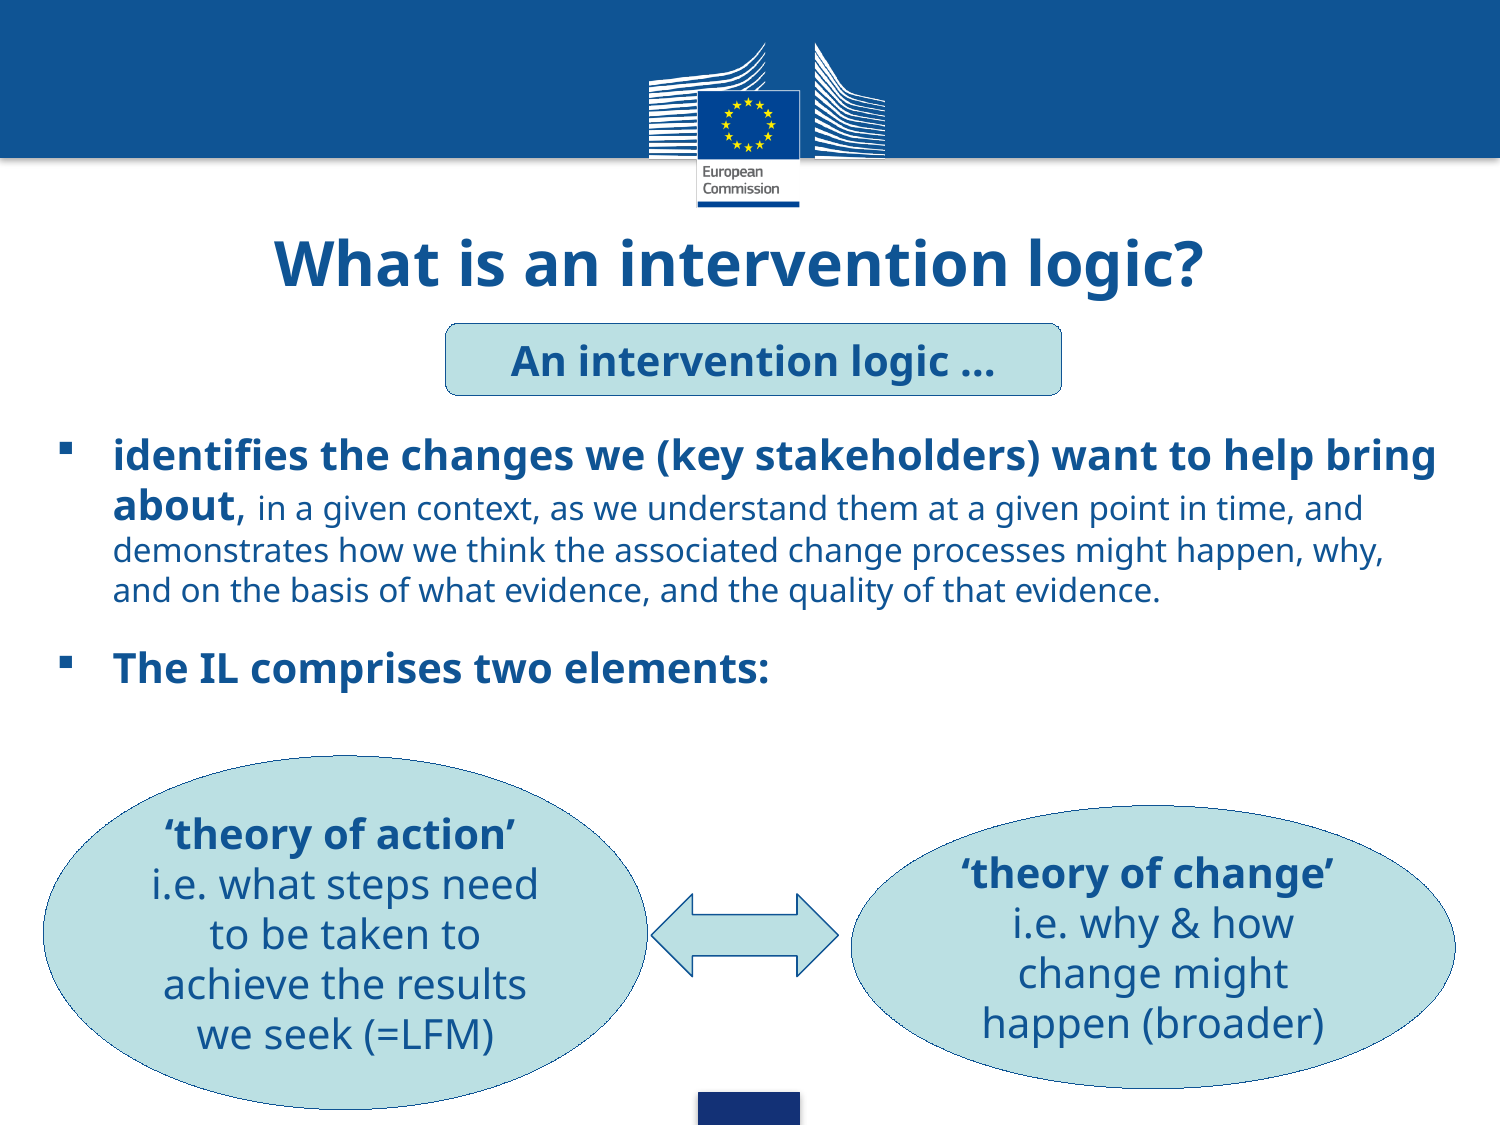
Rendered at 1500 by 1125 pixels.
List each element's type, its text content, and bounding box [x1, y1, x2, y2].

list identifies the changes we (key stakeholders) want to help bring about, in a given context, as we understand them at a given point in time, and demonstrates how we think the associated change processes might happen, why, and on the basis of what evidence, and the quality of that evidence. The IL comprises two elements: [41, 337, 1467, 806]
text_box ‘theory of action’ i.e. what steps need to be taken to achieve the results we seek (=LFM) [43, 755, 648, 1110]
text_box ‘theory of change’ i.e. why & how change might happen (broader) [851, 805, 1456, 1089]
picture [649, 42, 885, 184]
title What is an intervention logic? [64, 184, 1416, 337]
text_box [651, 893, 839, 977]
text_box An intervention logic … [445, 323, 1062, 396]
